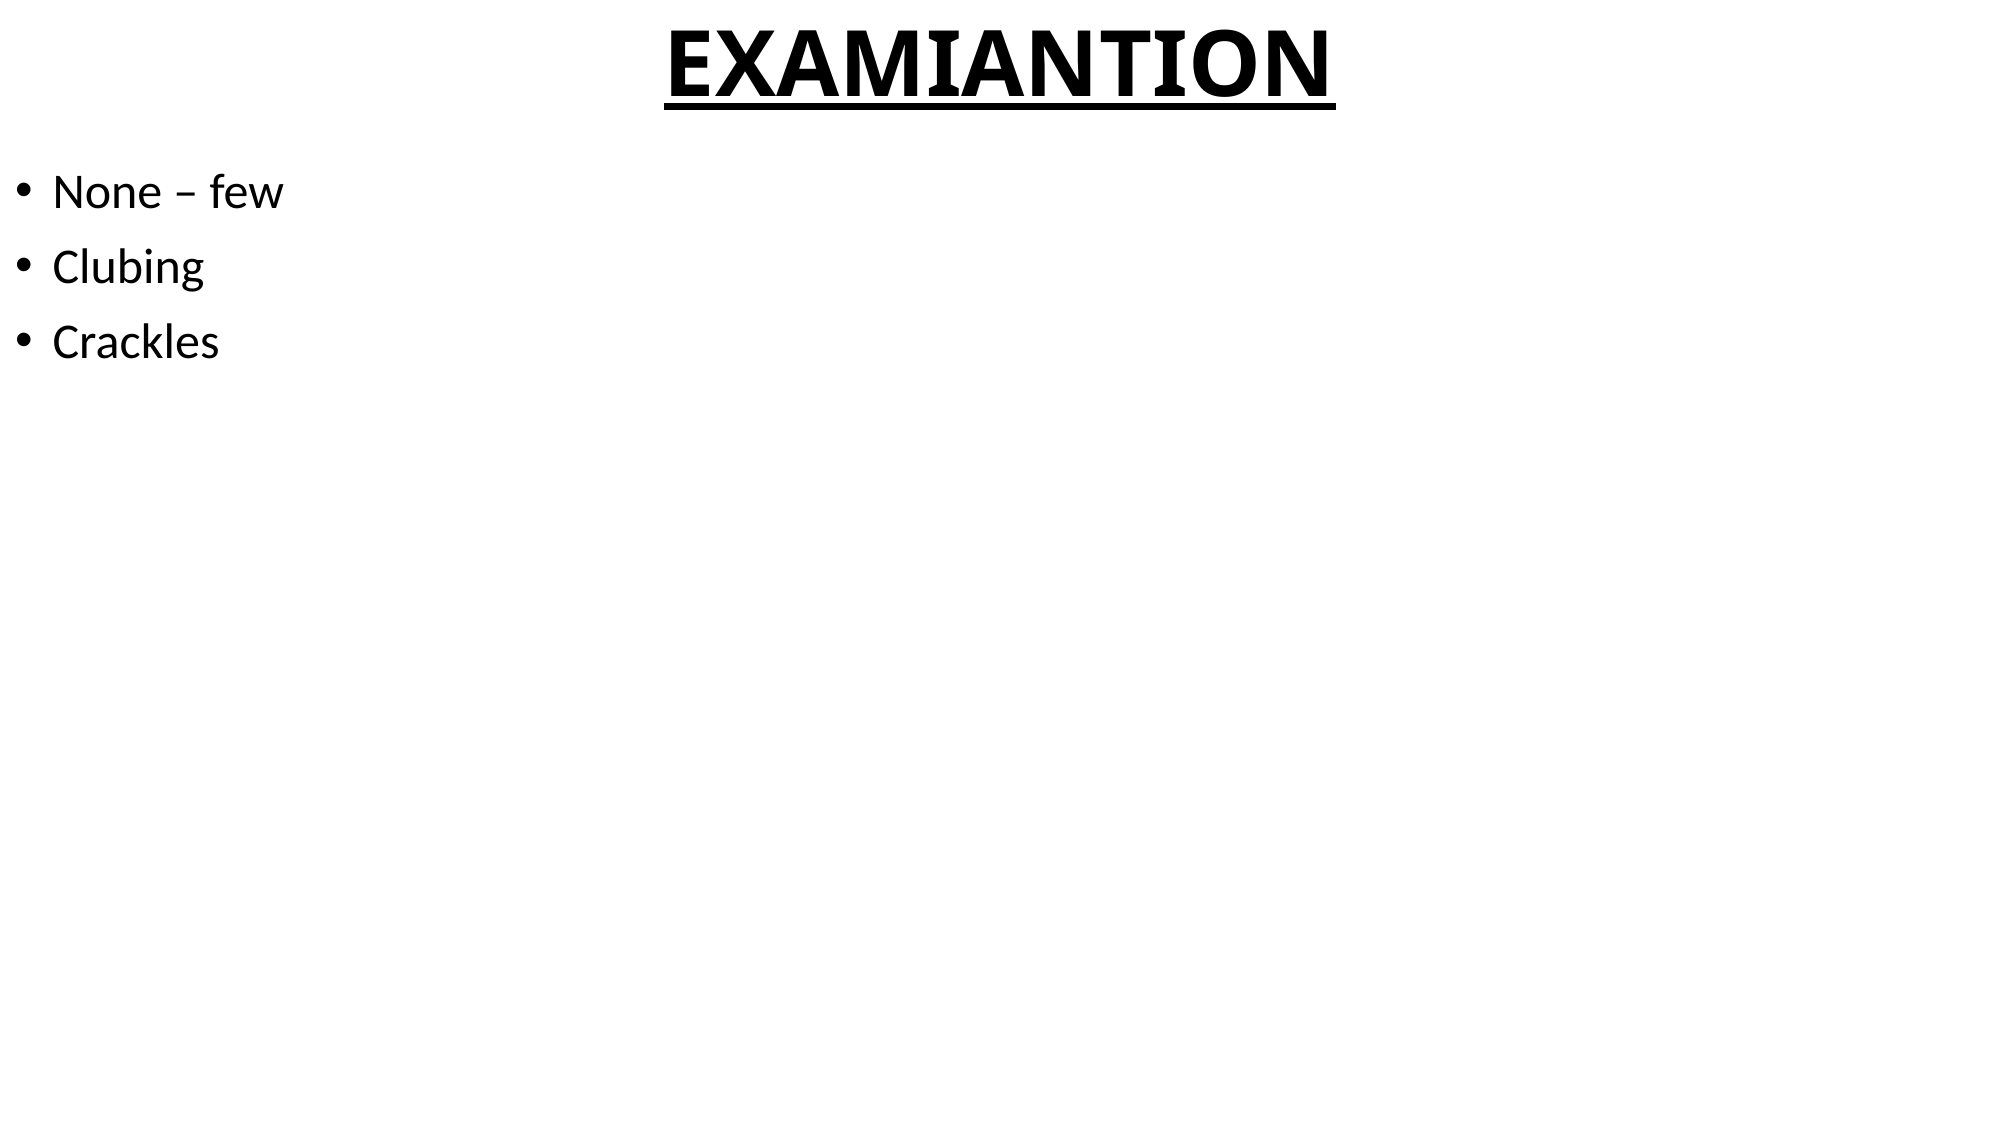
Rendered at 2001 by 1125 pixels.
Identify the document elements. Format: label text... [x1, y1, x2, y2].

list None – few Clubing Crackles [0, 157, 2000, 1125]
title EXAMIANTION [0, 0, 2000, 134]
